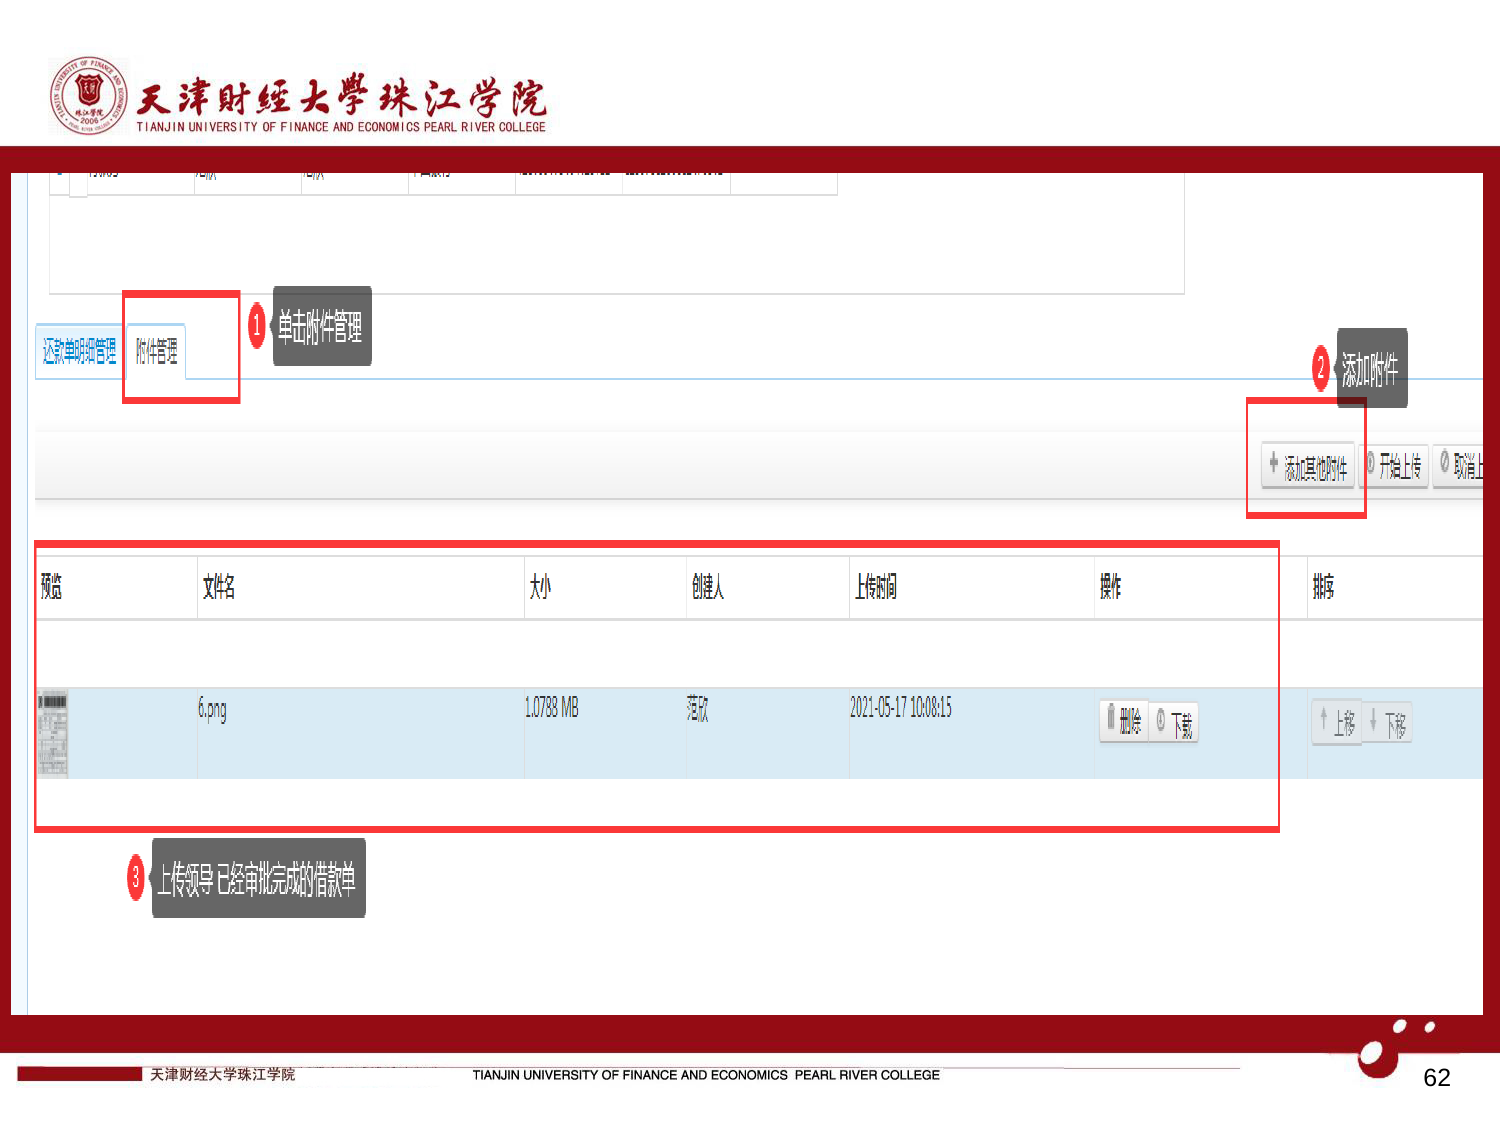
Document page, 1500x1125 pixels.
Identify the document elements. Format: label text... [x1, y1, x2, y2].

picture [0, 0, 1500, 1125]
slide_number 62 [1115, 1046, 1467, 1107]
